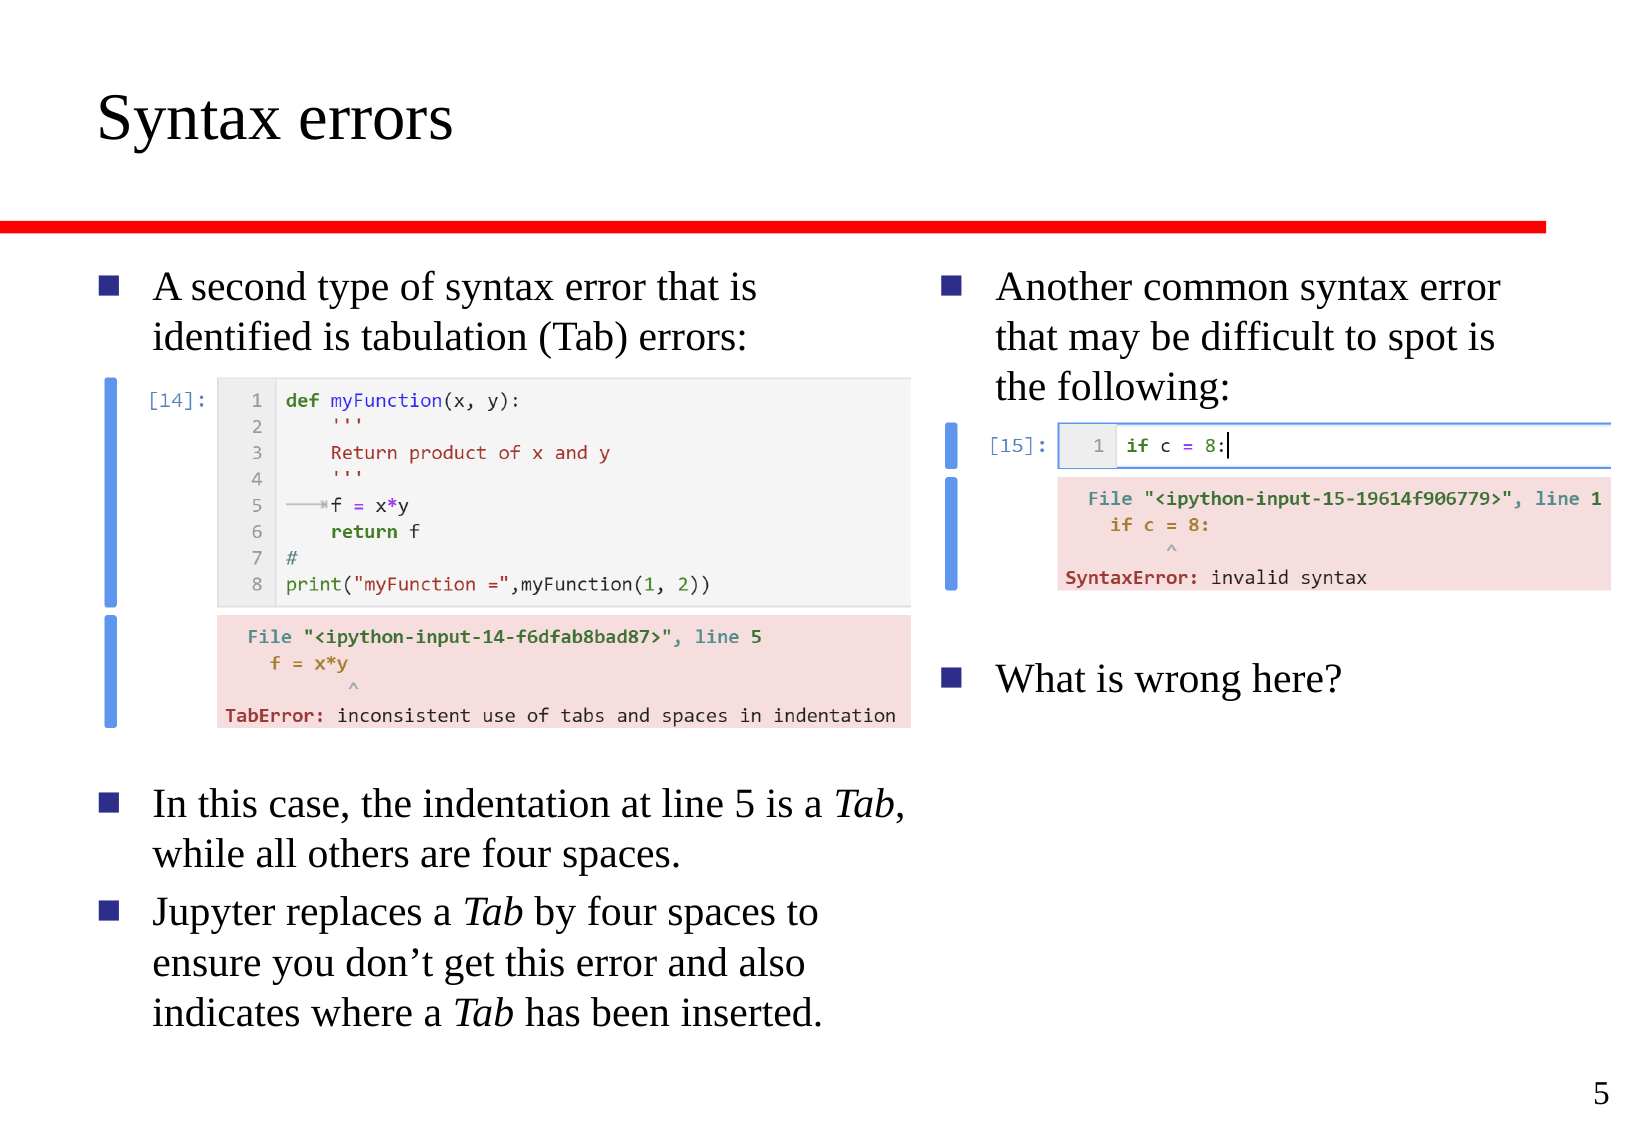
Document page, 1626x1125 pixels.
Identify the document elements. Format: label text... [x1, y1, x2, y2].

picture [937, 411, 1611, 607]
title Syntax errors [80, 18, 1544, 207]
list Another common syntax error that may be difficult to spot is the following: What is wrong here? [923, 251, 1544, 1095]
text_box 5 [1245, 1063, 1625, 1124]
list A second type of syntax error that is identified is tabulation (Tab) errors: In this case, the indentation at line 5 is a Tab, while all others are four spaces. Jupyter replaces a Tab by four spaces to ensure you don’t get this error and also indicates where a Tab has been inserted. [80, 251, 923, 1095]
picture [94, 366, 911, 734]
